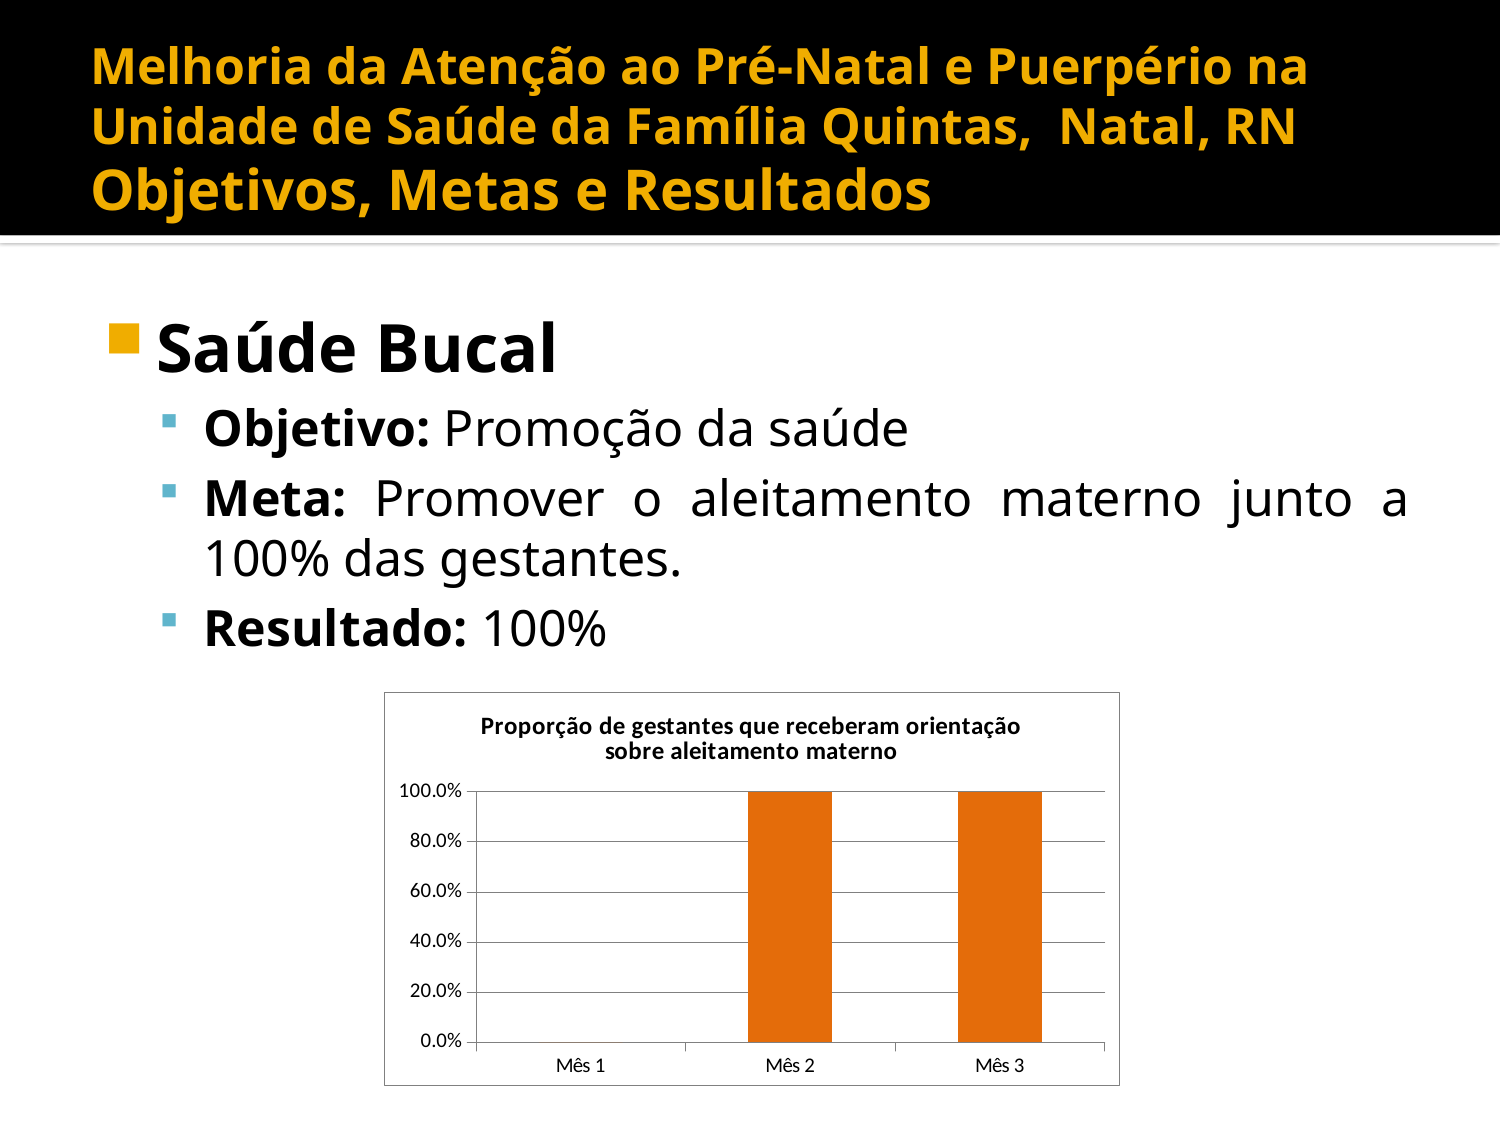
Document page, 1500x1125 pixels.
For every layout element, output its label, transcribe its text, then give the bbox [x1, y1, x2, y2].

list Saúde Bucal Objetivo: Promoção da saúde Meta: Promover o aleitamento materno junto a 100% das gestantes. Resultado: 100% [75, 291, 1425, 1050]
chart [383, 692, 1120, 1086]
title Melhoria da Atenção ao Pré-Natal e Puerpério na Unidade de Saúde da Família Quintas, Natal, RN Objetivos, Metas e Resultados [75, 25, 1425, 231]
